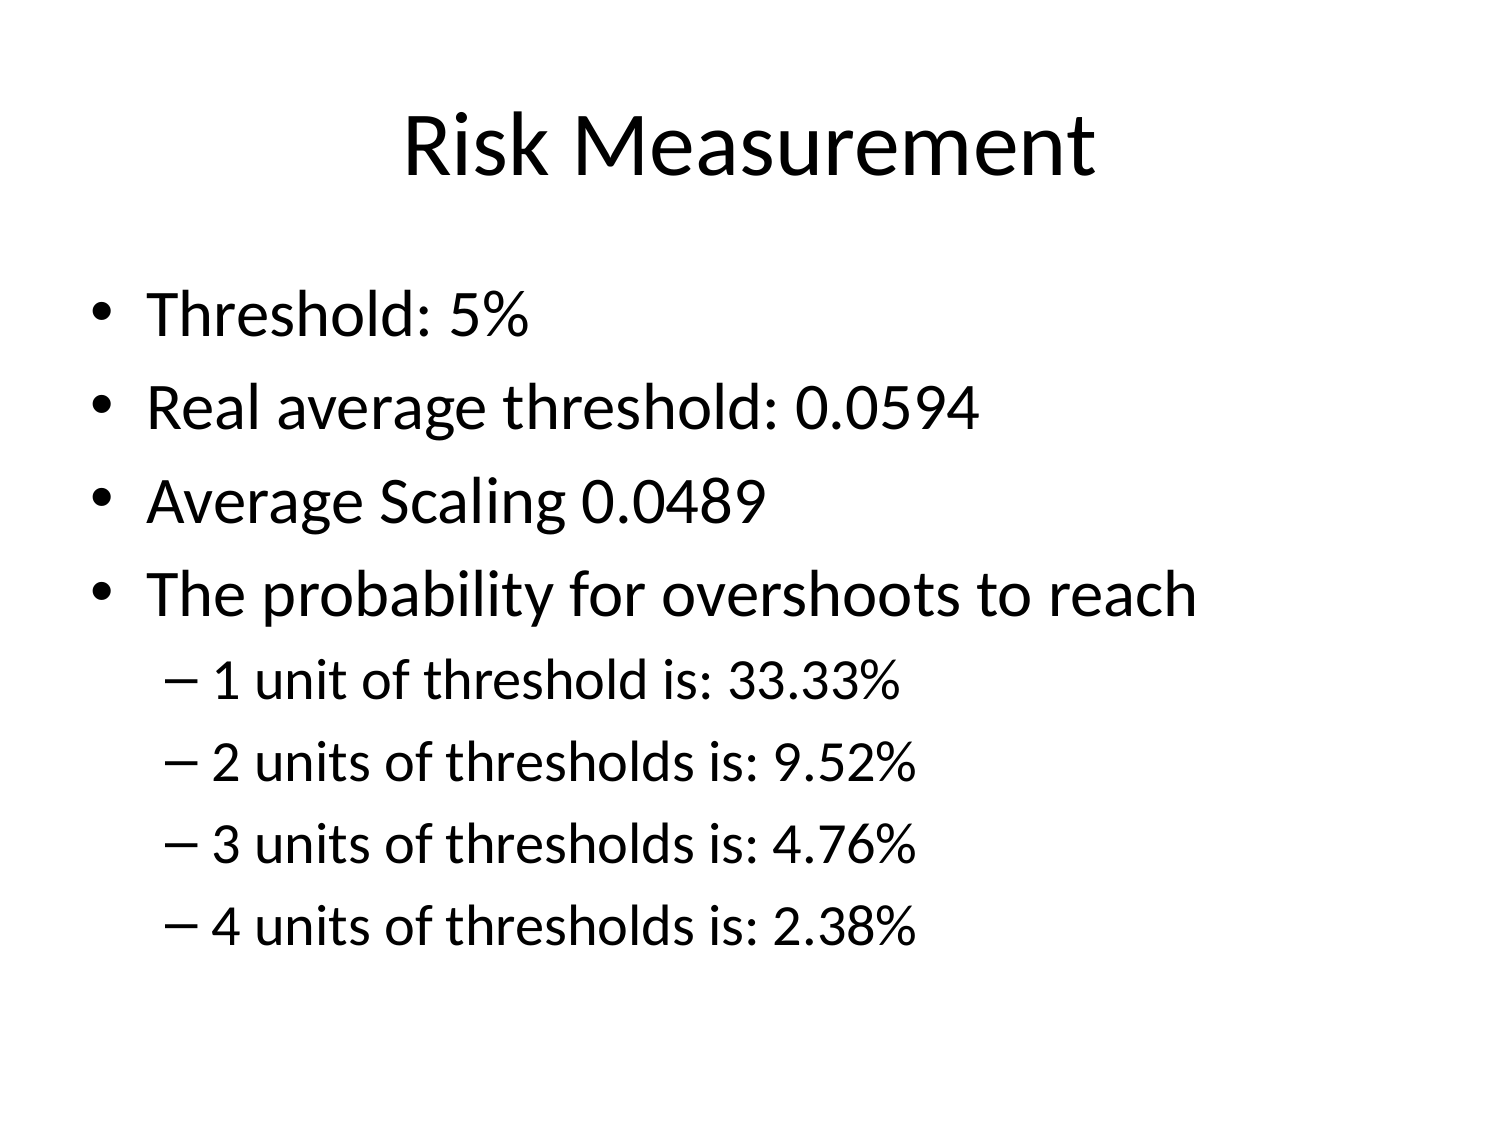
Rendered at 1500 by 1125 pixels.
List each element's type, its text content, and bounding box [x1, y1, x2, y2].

list Threshold: 5% Real average threshold: 0.0594 Average Scaling 0.0489 The probability for overshoots to reach 1 unit of threshold is: 33.33% 2 units of thresholds is: 9.52% 3 units of thresholds is: 4.76% 4 units of thresholds is: 2.38% [75, 262, 1425, 1005]
title Risk Measurement [75, 45, 1425, 233]
